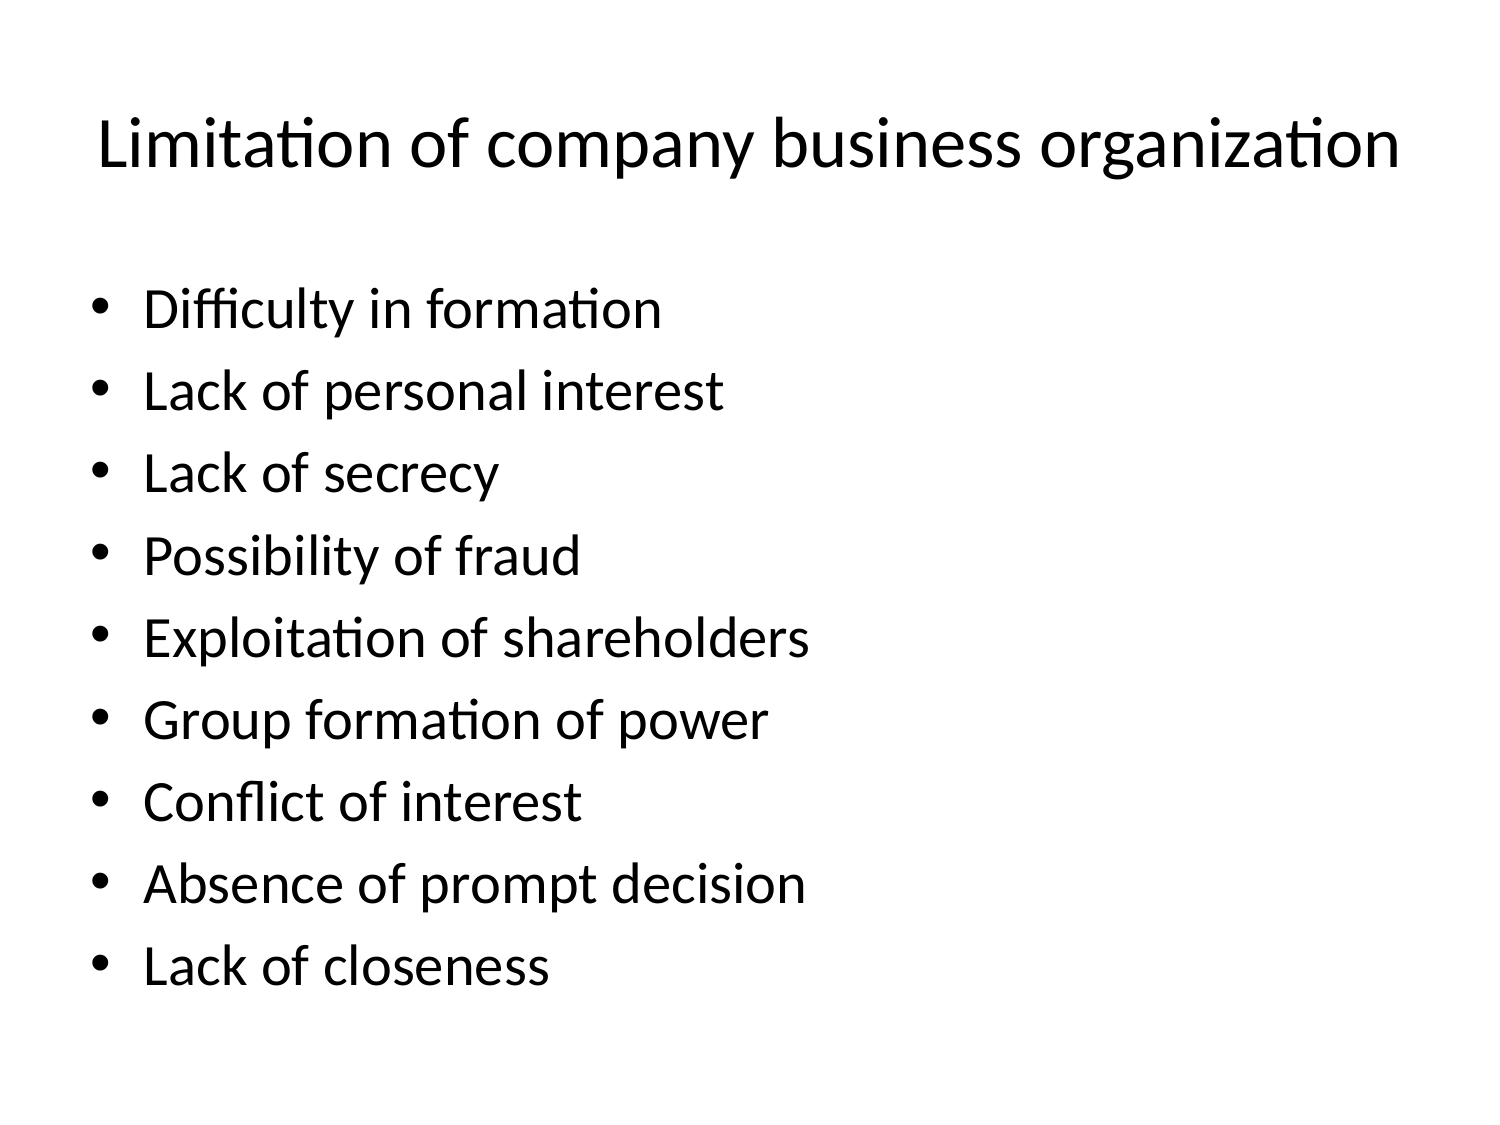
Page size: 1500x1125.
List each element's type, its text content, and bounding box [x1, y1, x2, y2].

title Limitation of company business organization [75, 45, 1425, 233]
list Difficulty in formation Lack of personal interest Lack of secrecy Possibility of fraud Exploitation of shareholders Group formation of power Conflict of interest Absence of prompt decision Lack of closeness [75, 262, 1425, 1005]
